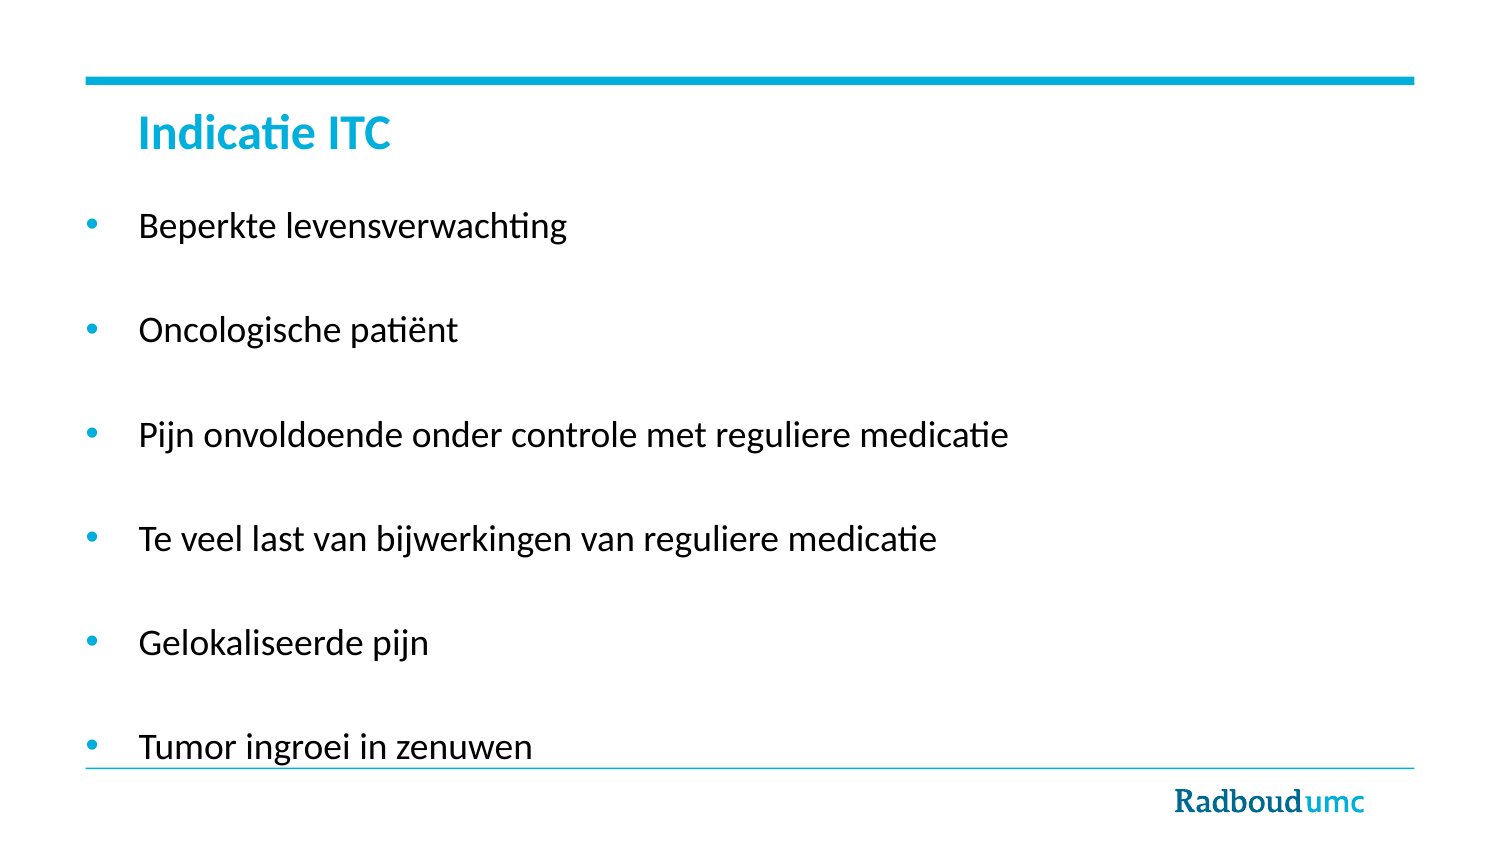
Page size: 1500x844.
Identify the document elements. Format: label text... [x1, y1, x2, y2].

title Indicatie ITC [137, 82, 1135, 149]
list Beperkte levensverwachting Oncologische patiënt Pijn onvoldoende onder controle met reguliere medicatie Te veel last van bijwerkingen van reguliere medicatie Gelokaliseerde pijn Tumor ingroei in zenuwen [85, 194, 1415, 712]
